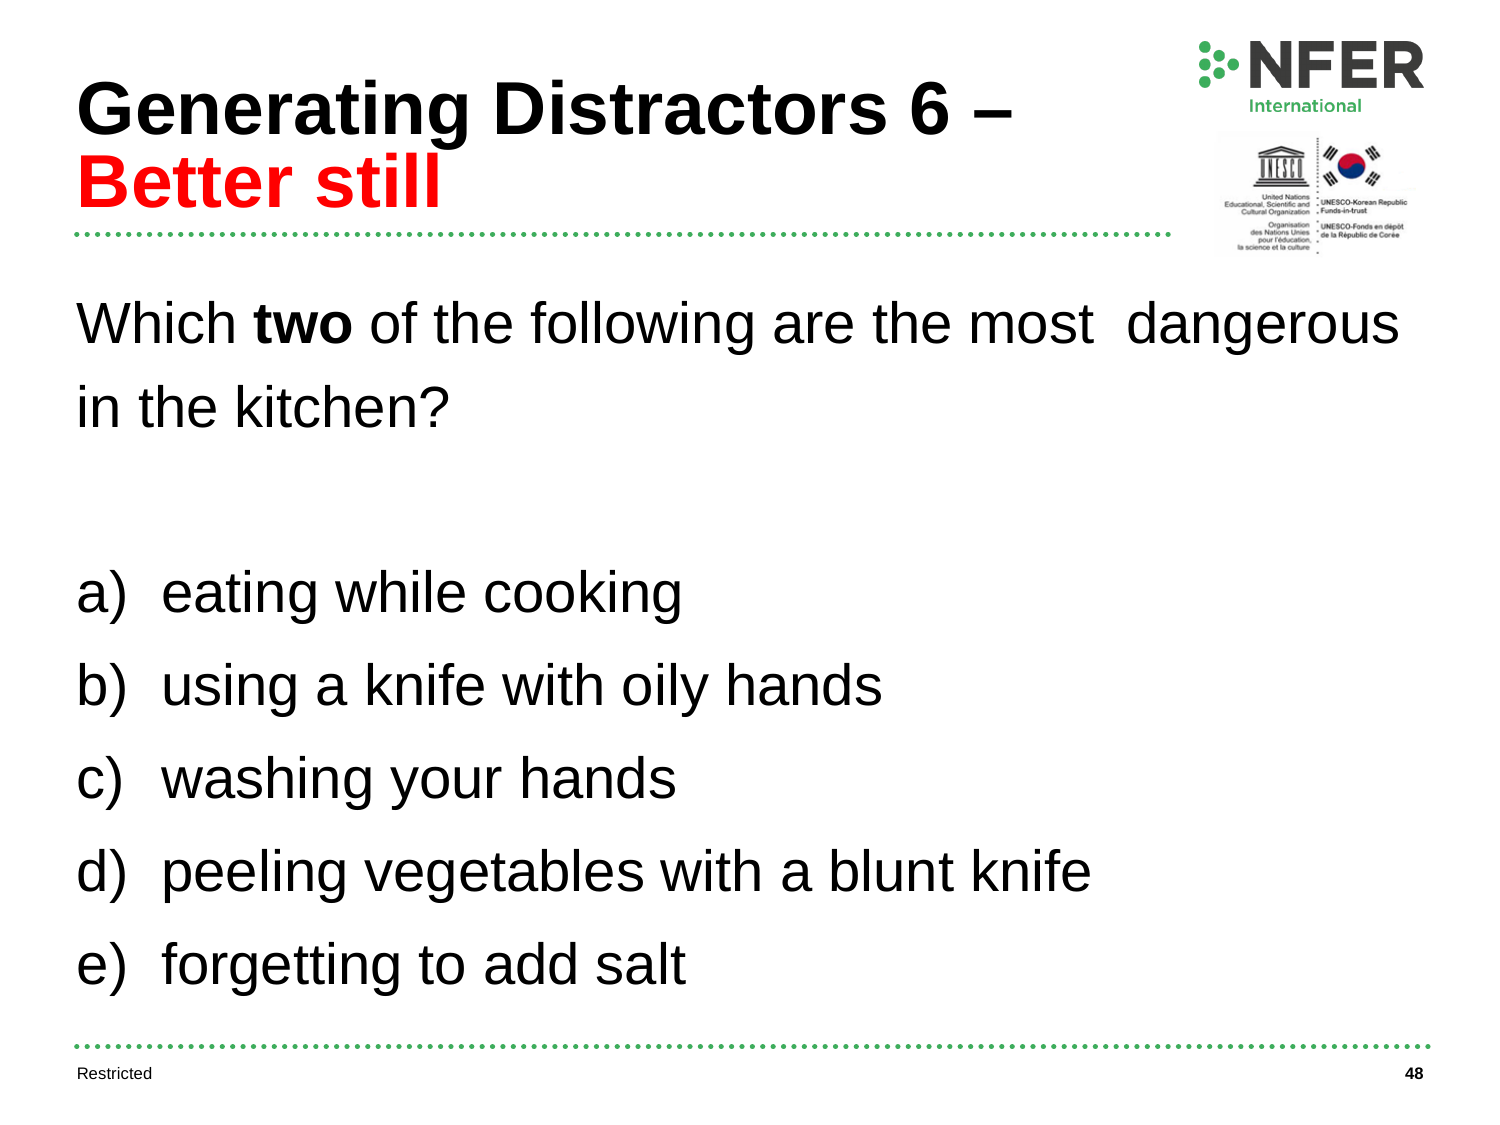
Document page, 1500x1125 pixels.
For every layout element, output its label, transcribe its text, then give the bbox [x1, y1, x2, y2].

footer Restricted [76, 1062, 977, 1105]
slide_number 48 [1340, 1062, 1424, 1105]
picture [1199, 41, 1424, 112]
title Generating Distractors 6 – Better still [76, 76, 1171, 225]
picture [1207, 131, 1416, 263]
list Which two of the following are the most dangerous in the kitchen? eating while cooking using a knife with oily hands washing your hands peeling vegetables with a blunt knife forgetting to add salt [76, 271, 1412, 998]
